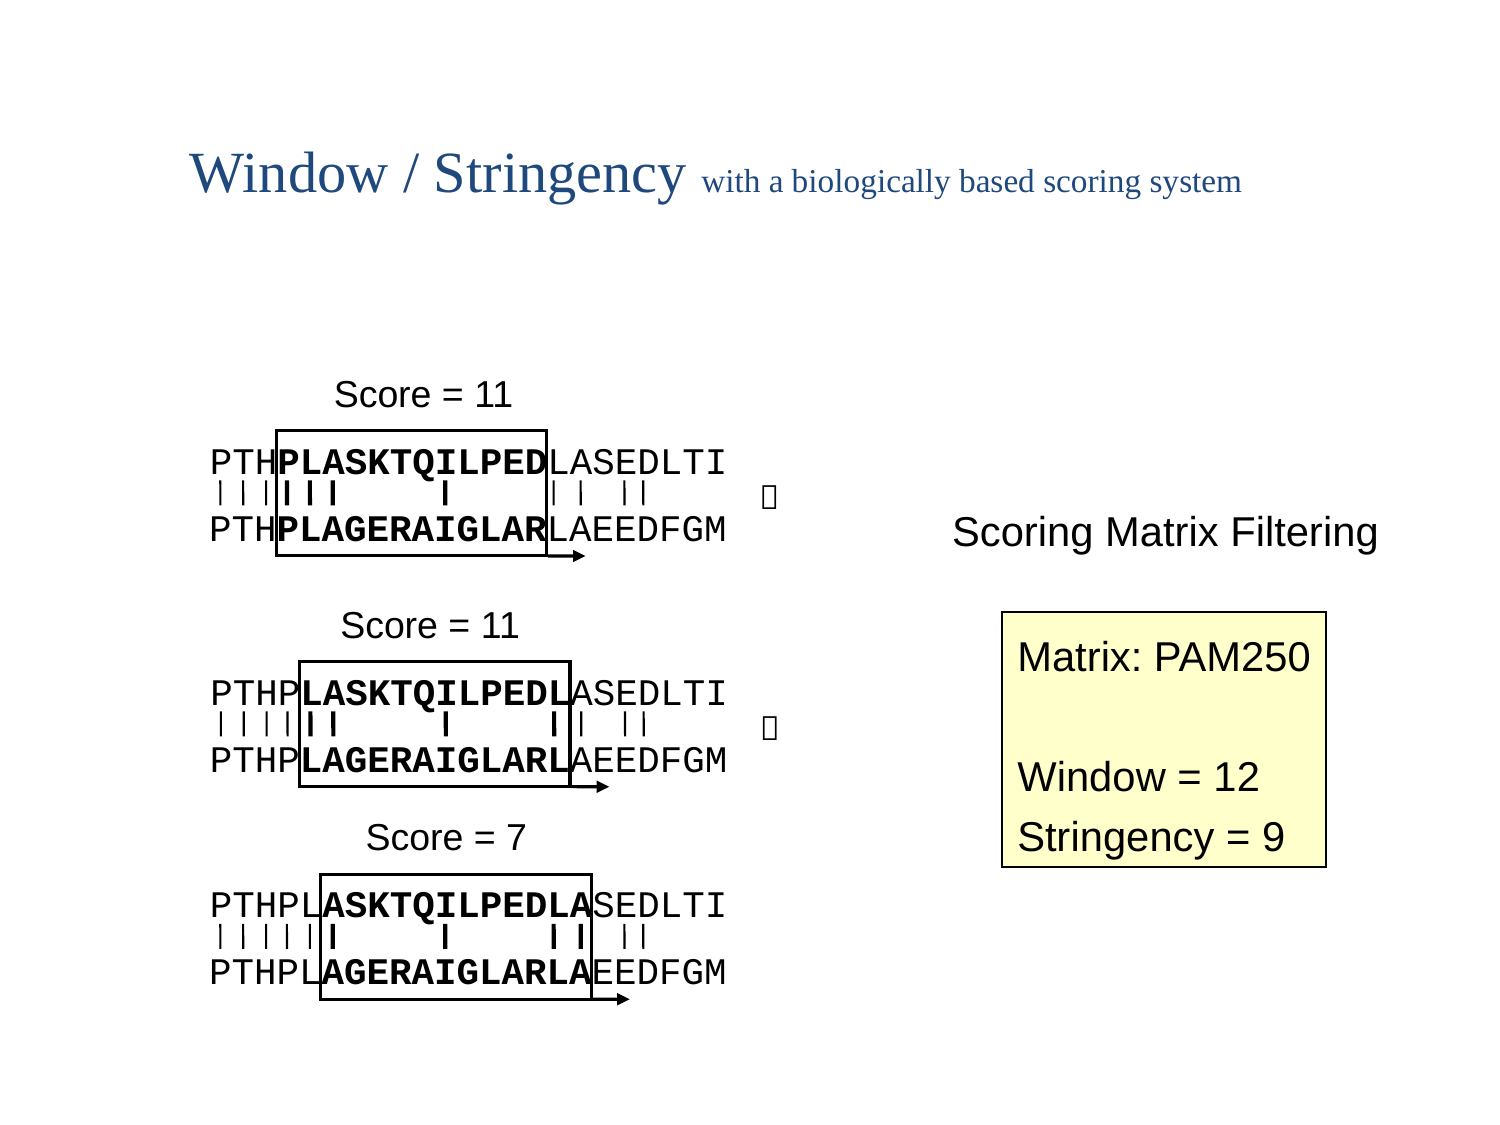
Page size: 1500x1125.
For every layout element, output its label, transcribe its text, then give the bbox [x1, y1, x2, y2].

text_box  [744, 468, 795, 524]
text_box Matrix: PAM250 Window = 12 Stringency = 9 [1002, 612, 1326, 868]
text_box PTHPLAGERAIGLARLAEEDFGM [592, 939, 742, 1000]
text_box Window / Stringency with a biologically based scoring system [174, 75, 1450, 263]
text_box Scoring Matrix Filtering [937, 497, 1394, 563]
text_box  [745, 699, 795, 755]
text_box PTHPLASKTQILPEDLASEDLTI [194, 872, 743, 933]
text_box PTHPLASKTQILPEDLASEDLTI [195, 660, 743, 721]
text_box PTHPLAGERAIGLARLAEEDFGM [194, 496, 742, 557]
text_box PTHPLAGERAIGLARLAEEDFGM [195, 727, 299, 787]
text_box [596, 787, 609, 793]
text_box PTHPLAGERAIGLARLAEEDFGM [570, 727, 743, 787]
text_box [320, 874, 592, 1000]
text_box PTHPLASKTQILPEDLASEDLTI [194, 429, 743, 490]
text_box [299, 661, 570, 787]
text_box [276, 430, 547, 556]
text_box [573, 557, 584, 563]
text_box [592, 993, 630, 1006]
text_box PTHPLAGERAIGLARLAEEDFGM [194, 939, 320, 1000]
text_box Score = 7 [350, 805, 553, 866]
text_box Score = 11 [325, 593, 535, 654]
text_box Score = 11 [318, 362, 529, 423]
